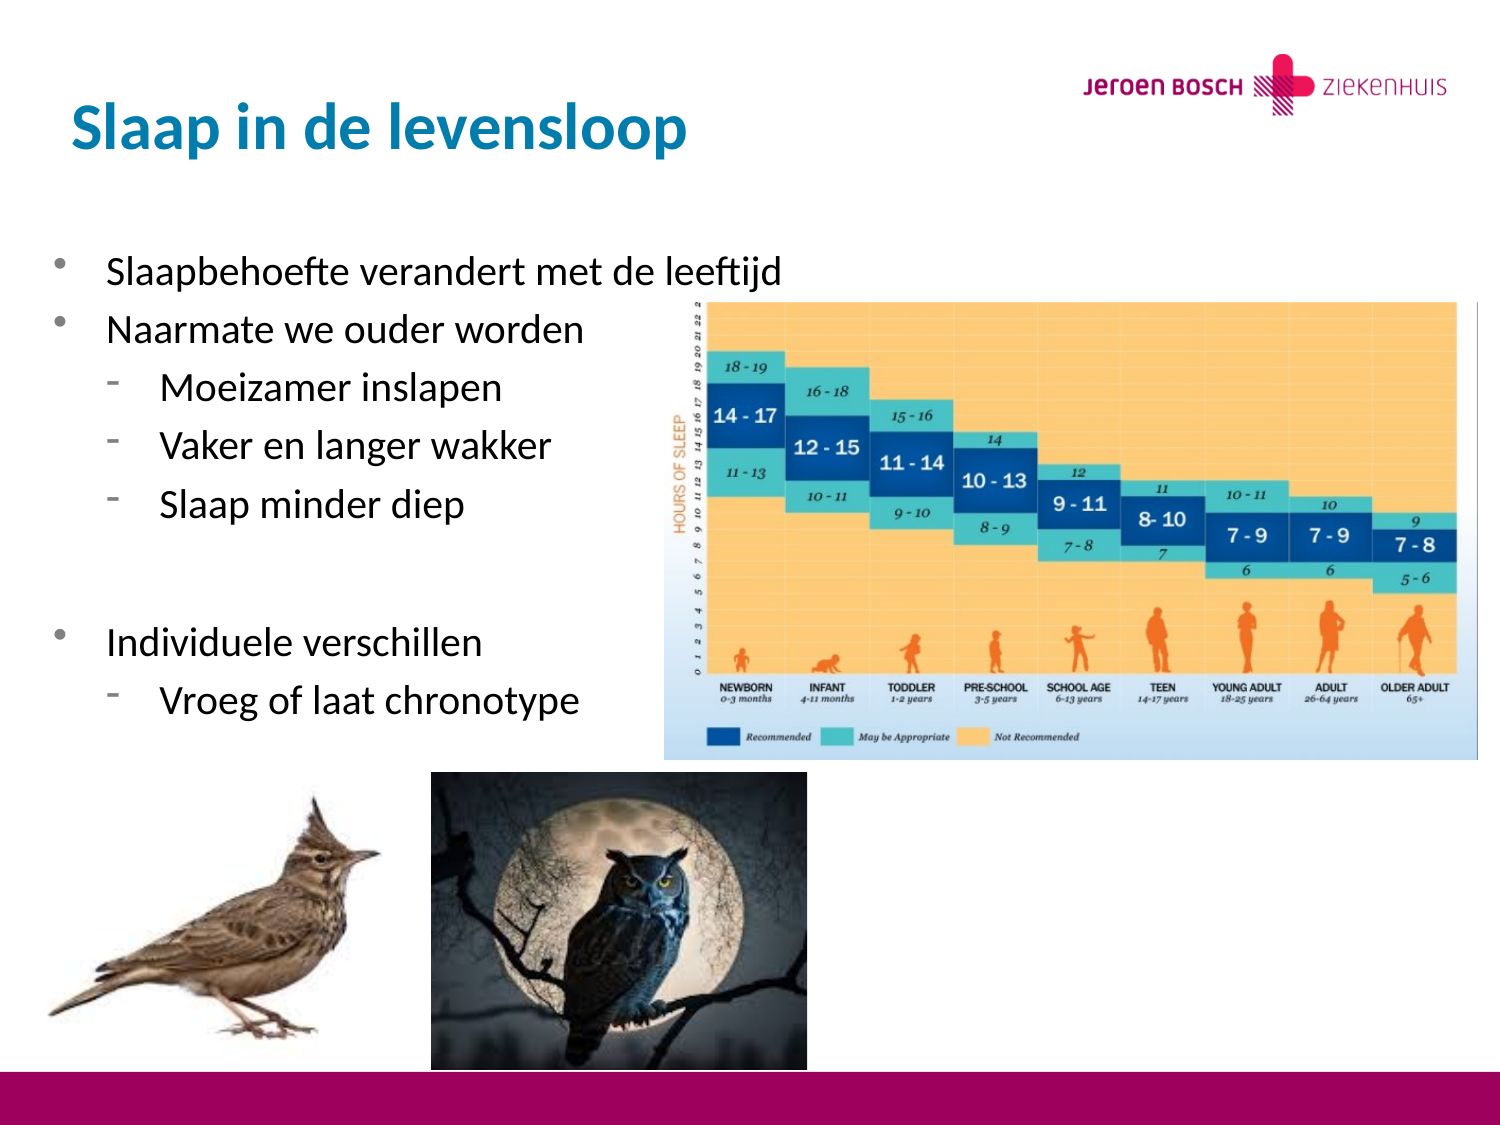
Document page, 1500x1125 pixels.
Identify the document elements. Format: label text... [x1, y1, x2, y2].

picture [42, 772, 386, 1070]
picture [664, 302, 1478, 761]
picture [1083, 52, 1447, 117]
list Slaapbehoefte verandert met de leeftijd Naarmate we ouder worden Moeizamer inslapen Vaker en langer wakker Slaap minder diep Individuele verschillen Vroeg of laat chronotype [52, 242, 1448, 1020]
picture [430, 772, 808, 1070]
title Slaap in de levensloop [71, 83, 1069, 242]
